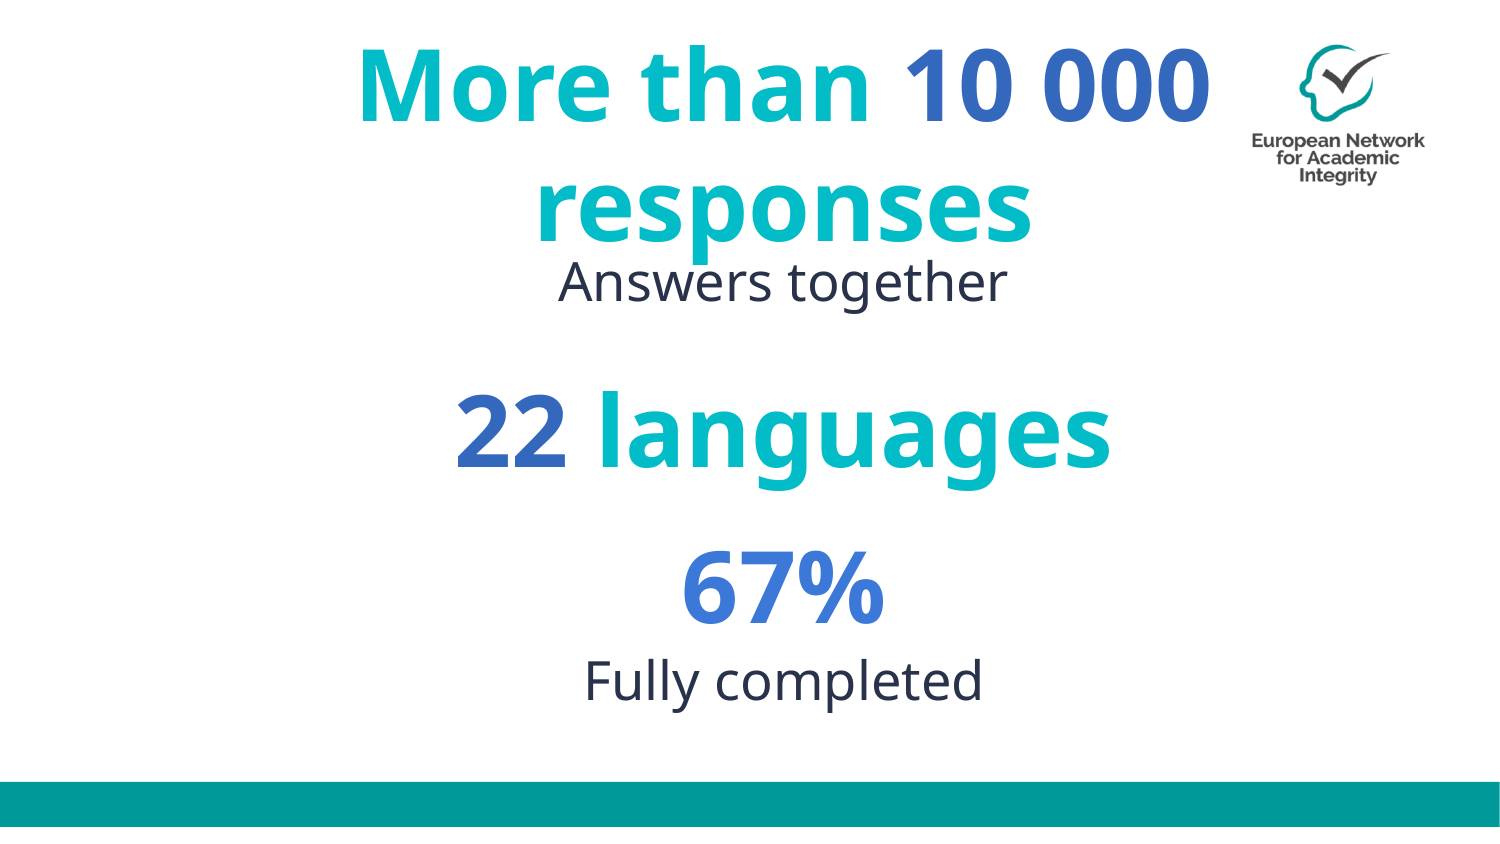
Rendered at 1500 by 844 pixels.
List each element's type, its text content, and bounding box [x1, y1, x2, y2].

text_box Fully completed [146, 631, 1422, 708]
picture [1220, 14, 1457, 216]
text_box Answers together [146, 232, 1422, 326]
text_box 22 languages [146, 365, 1422, 503]
text_box More than 10 000 responses [146, 161, 1422, 232]
text_box 67% [146, 522, 1422, 631]
